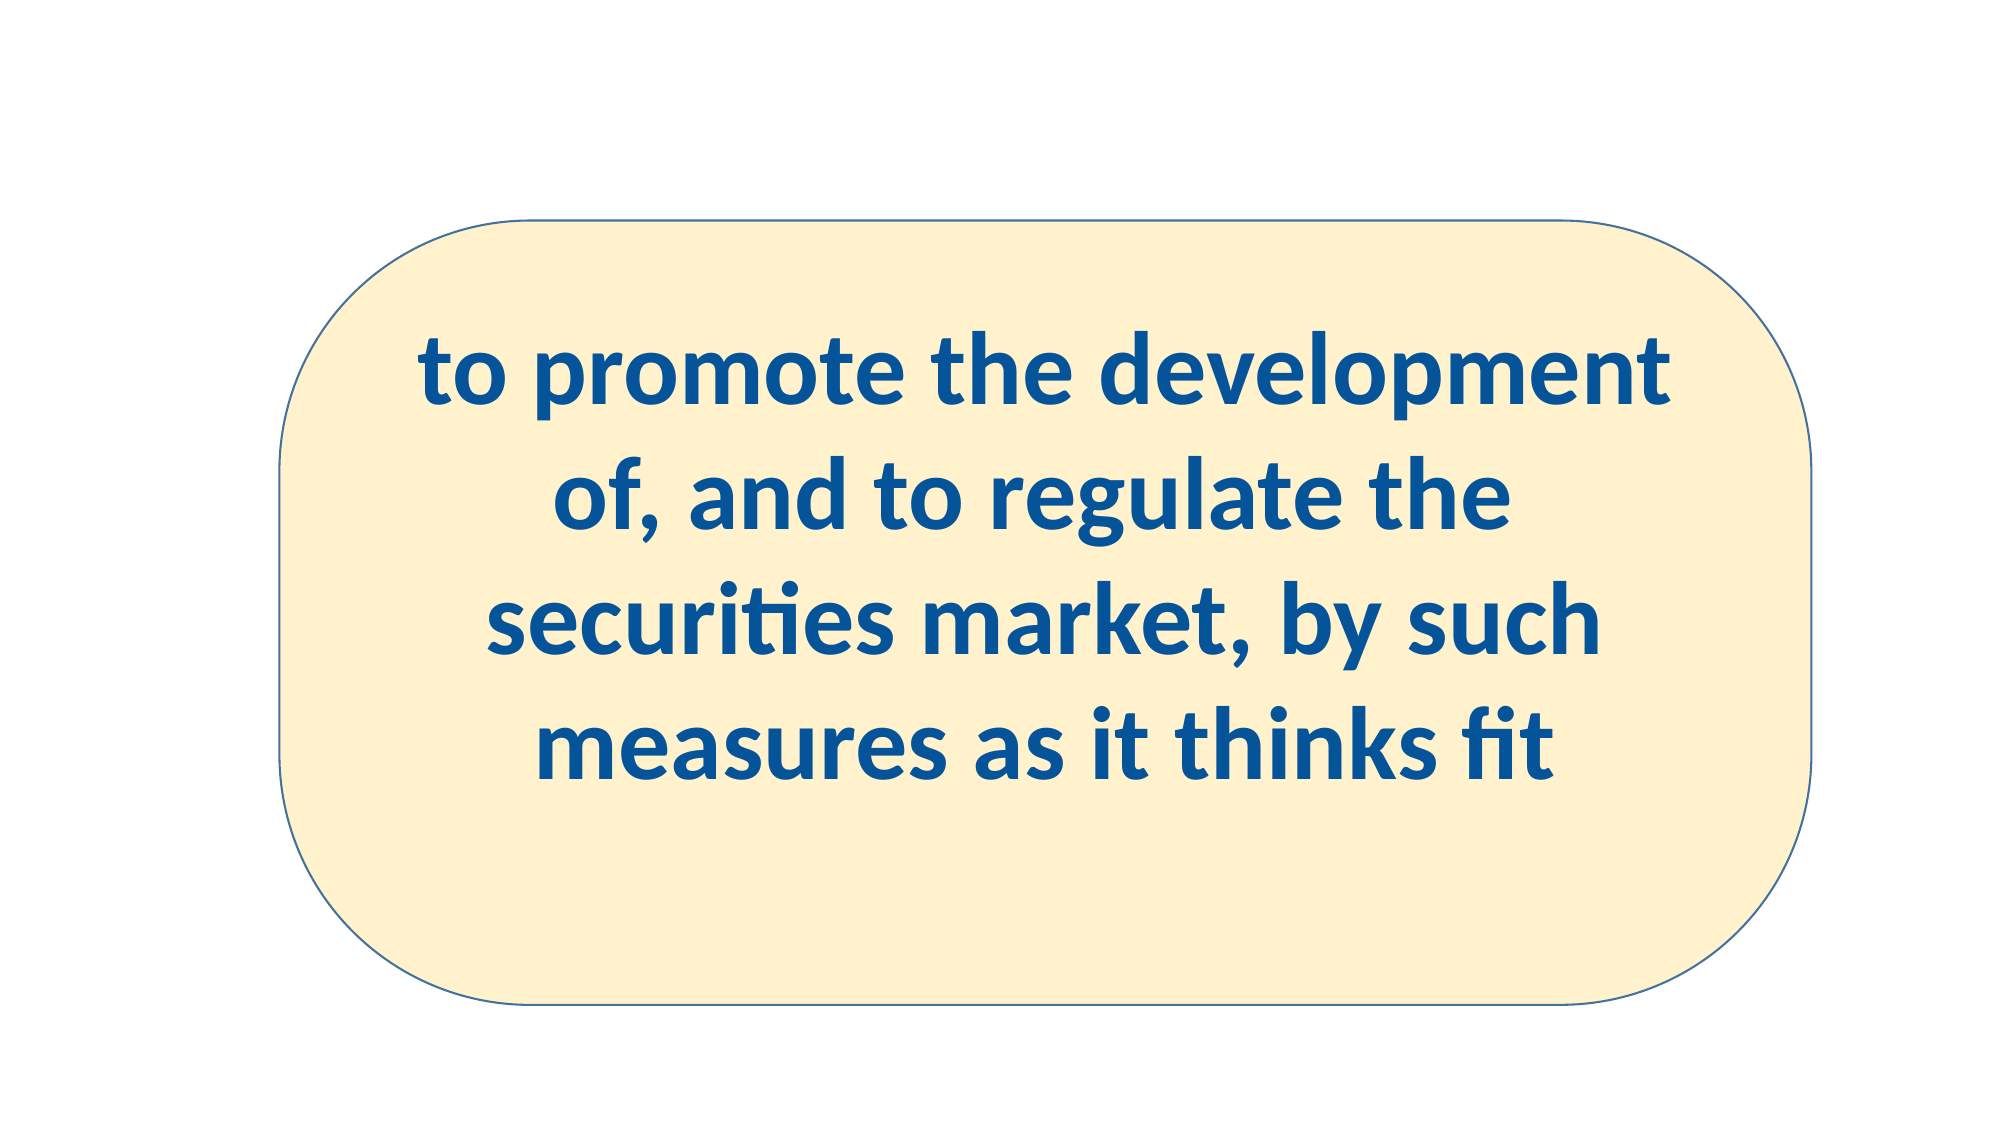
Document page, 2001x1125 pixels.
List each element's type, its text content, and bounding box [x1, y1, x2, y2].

text_box to promote the development of, and to regulate the securities market, by such measures as it thinks fit [278, 219, 1813, 1006]
